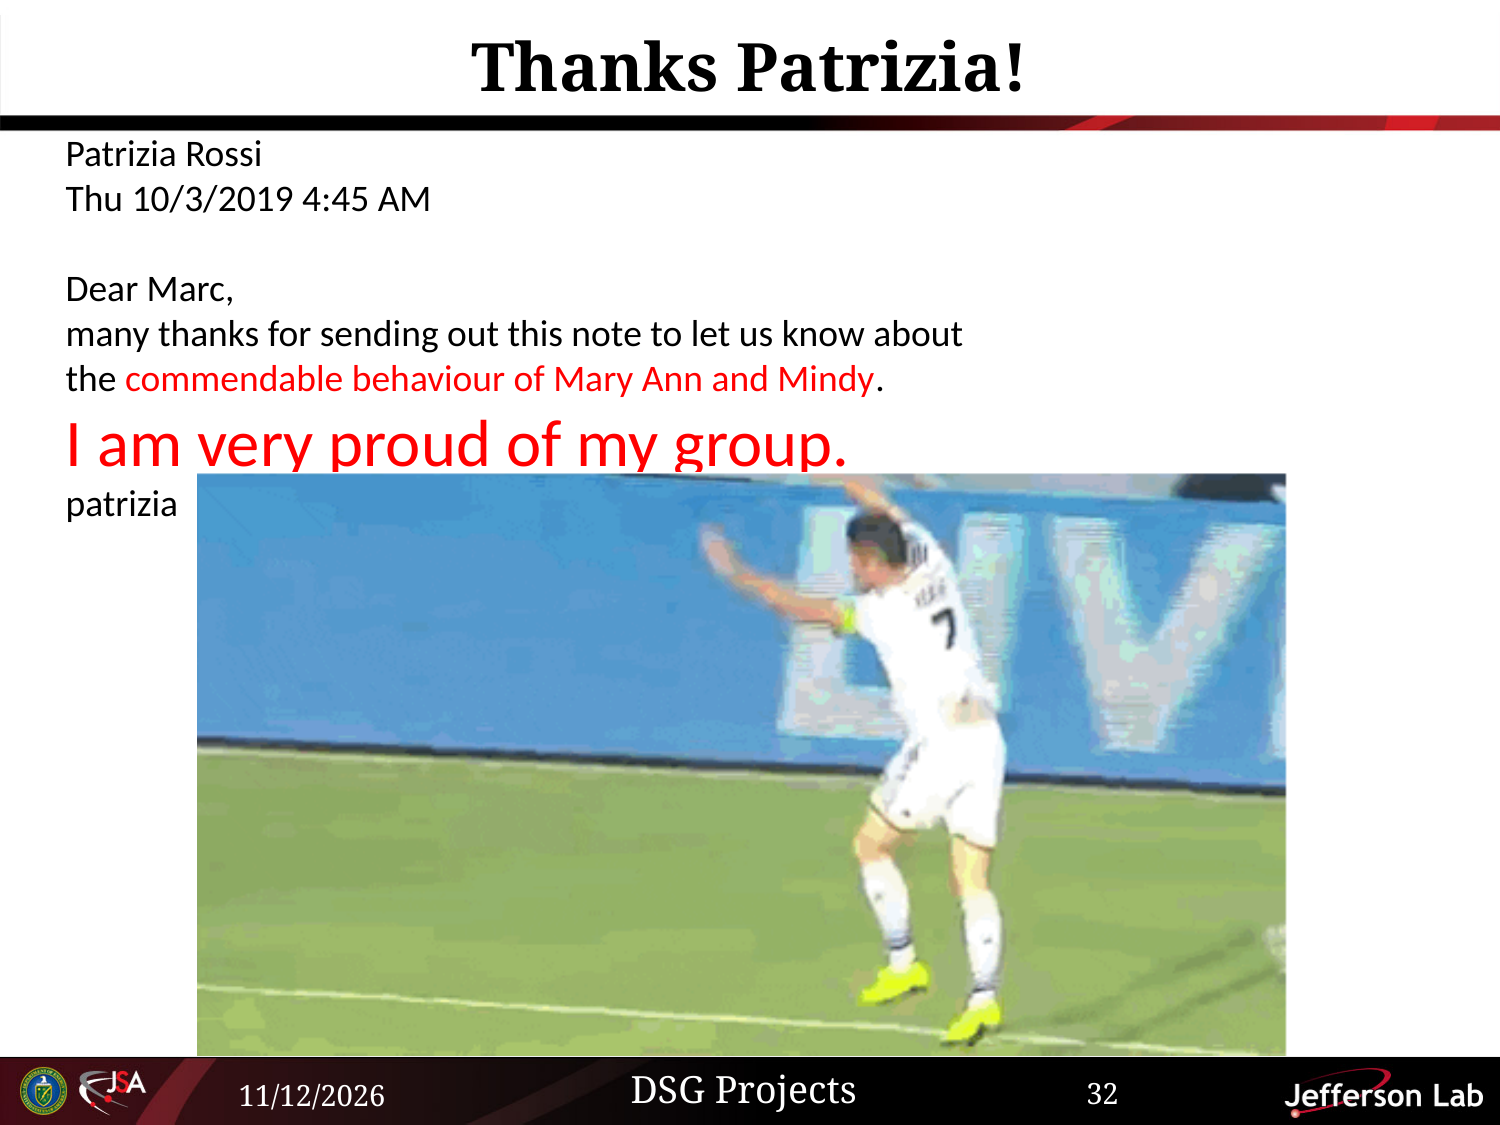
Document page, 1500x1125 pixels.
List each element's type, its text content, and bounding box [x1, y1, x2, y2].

footer DSG Projects [506, 1063, 982, 1118]
title Thanks Patrizia! [75, 31, 1425, 98]
list Patrizia Rossi Thu 10/3/2019 4:45 AM Dear Marc, many thanks for sending out this note to let us know about the commendable behaviour of Mary Ann and Mindy. I am very proud of my group. patrizia [50, 121, 1012, 1032]
picture [0, 0, 1500, 1125]
